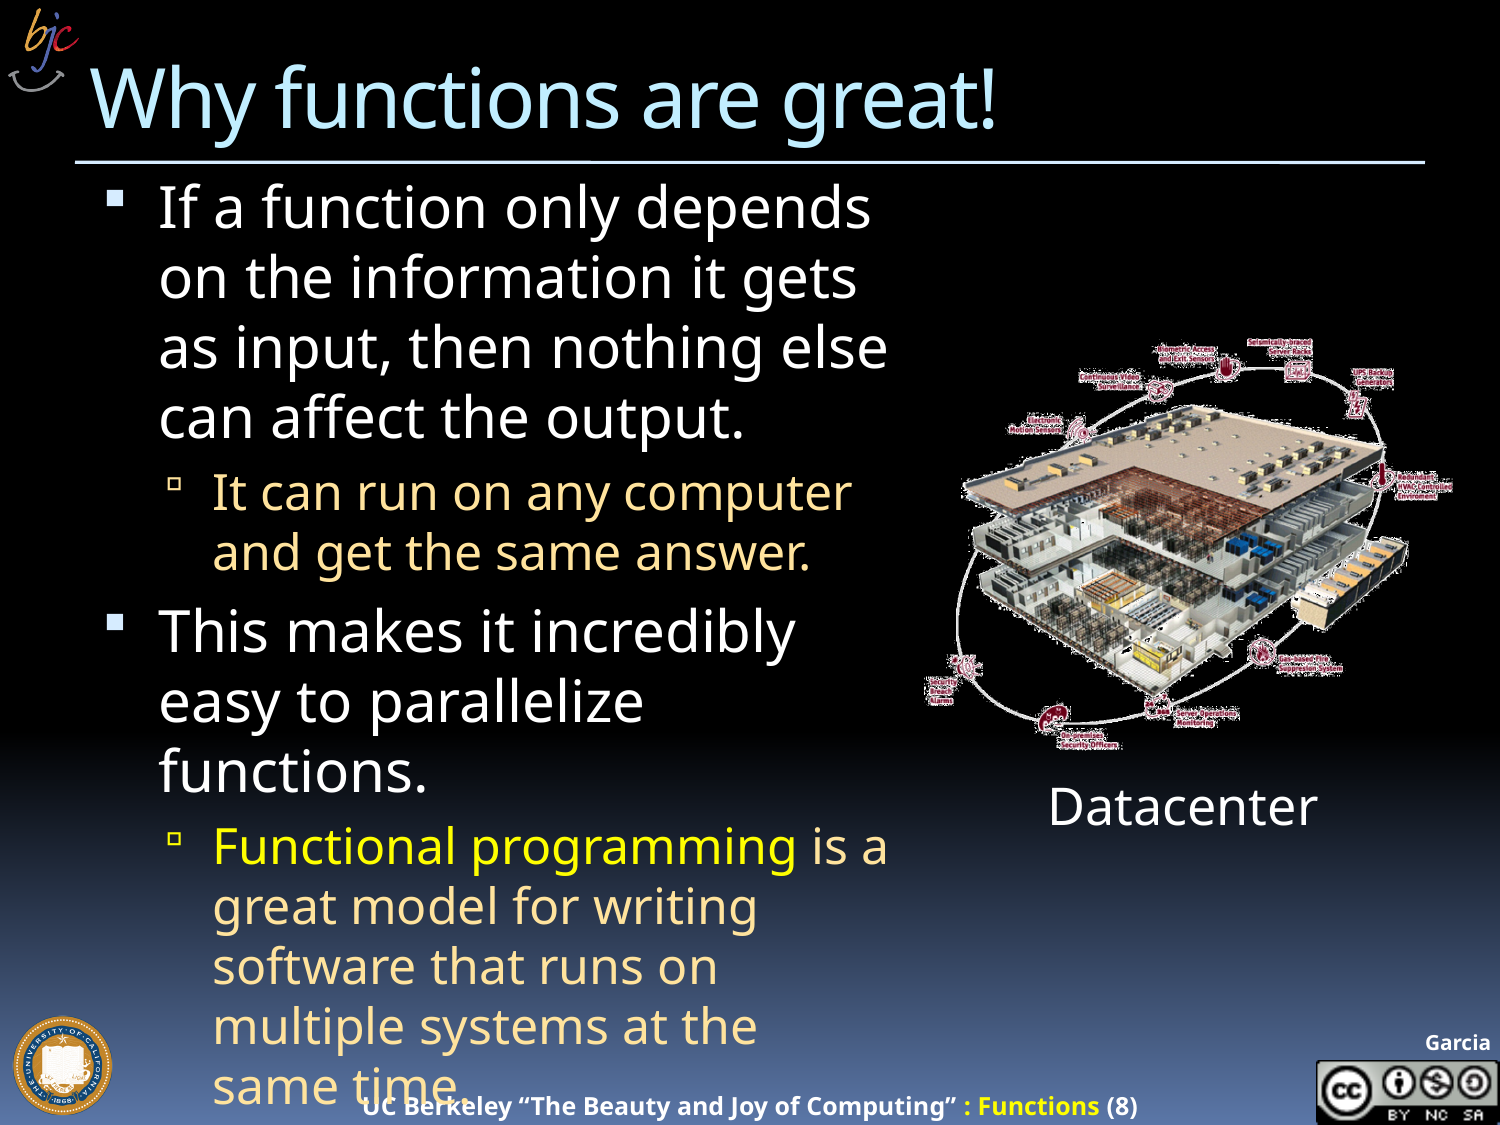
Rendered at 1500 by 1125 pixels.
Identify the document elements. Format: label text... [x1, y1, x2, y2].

picture [924, 324, 1458, 759]
title Why functions are great! [75, 37, 1425, 163]
picture [8, 8, 79, 92]
list If a function only depends on the information it gets as input, then nothing else can affect the output. It can run on any computer and get the same answer. This makes it incredibly easy to parallelize functions. Functional programming is a great model for writing software that runs on multiple systems at the same time. [75, 163, 913, 1034]
picture [1316, 1060, 1500, 1125]
picture [12, 1015, 113, 1116]
text_box Datacenter [937, 769, 1429, 835]
